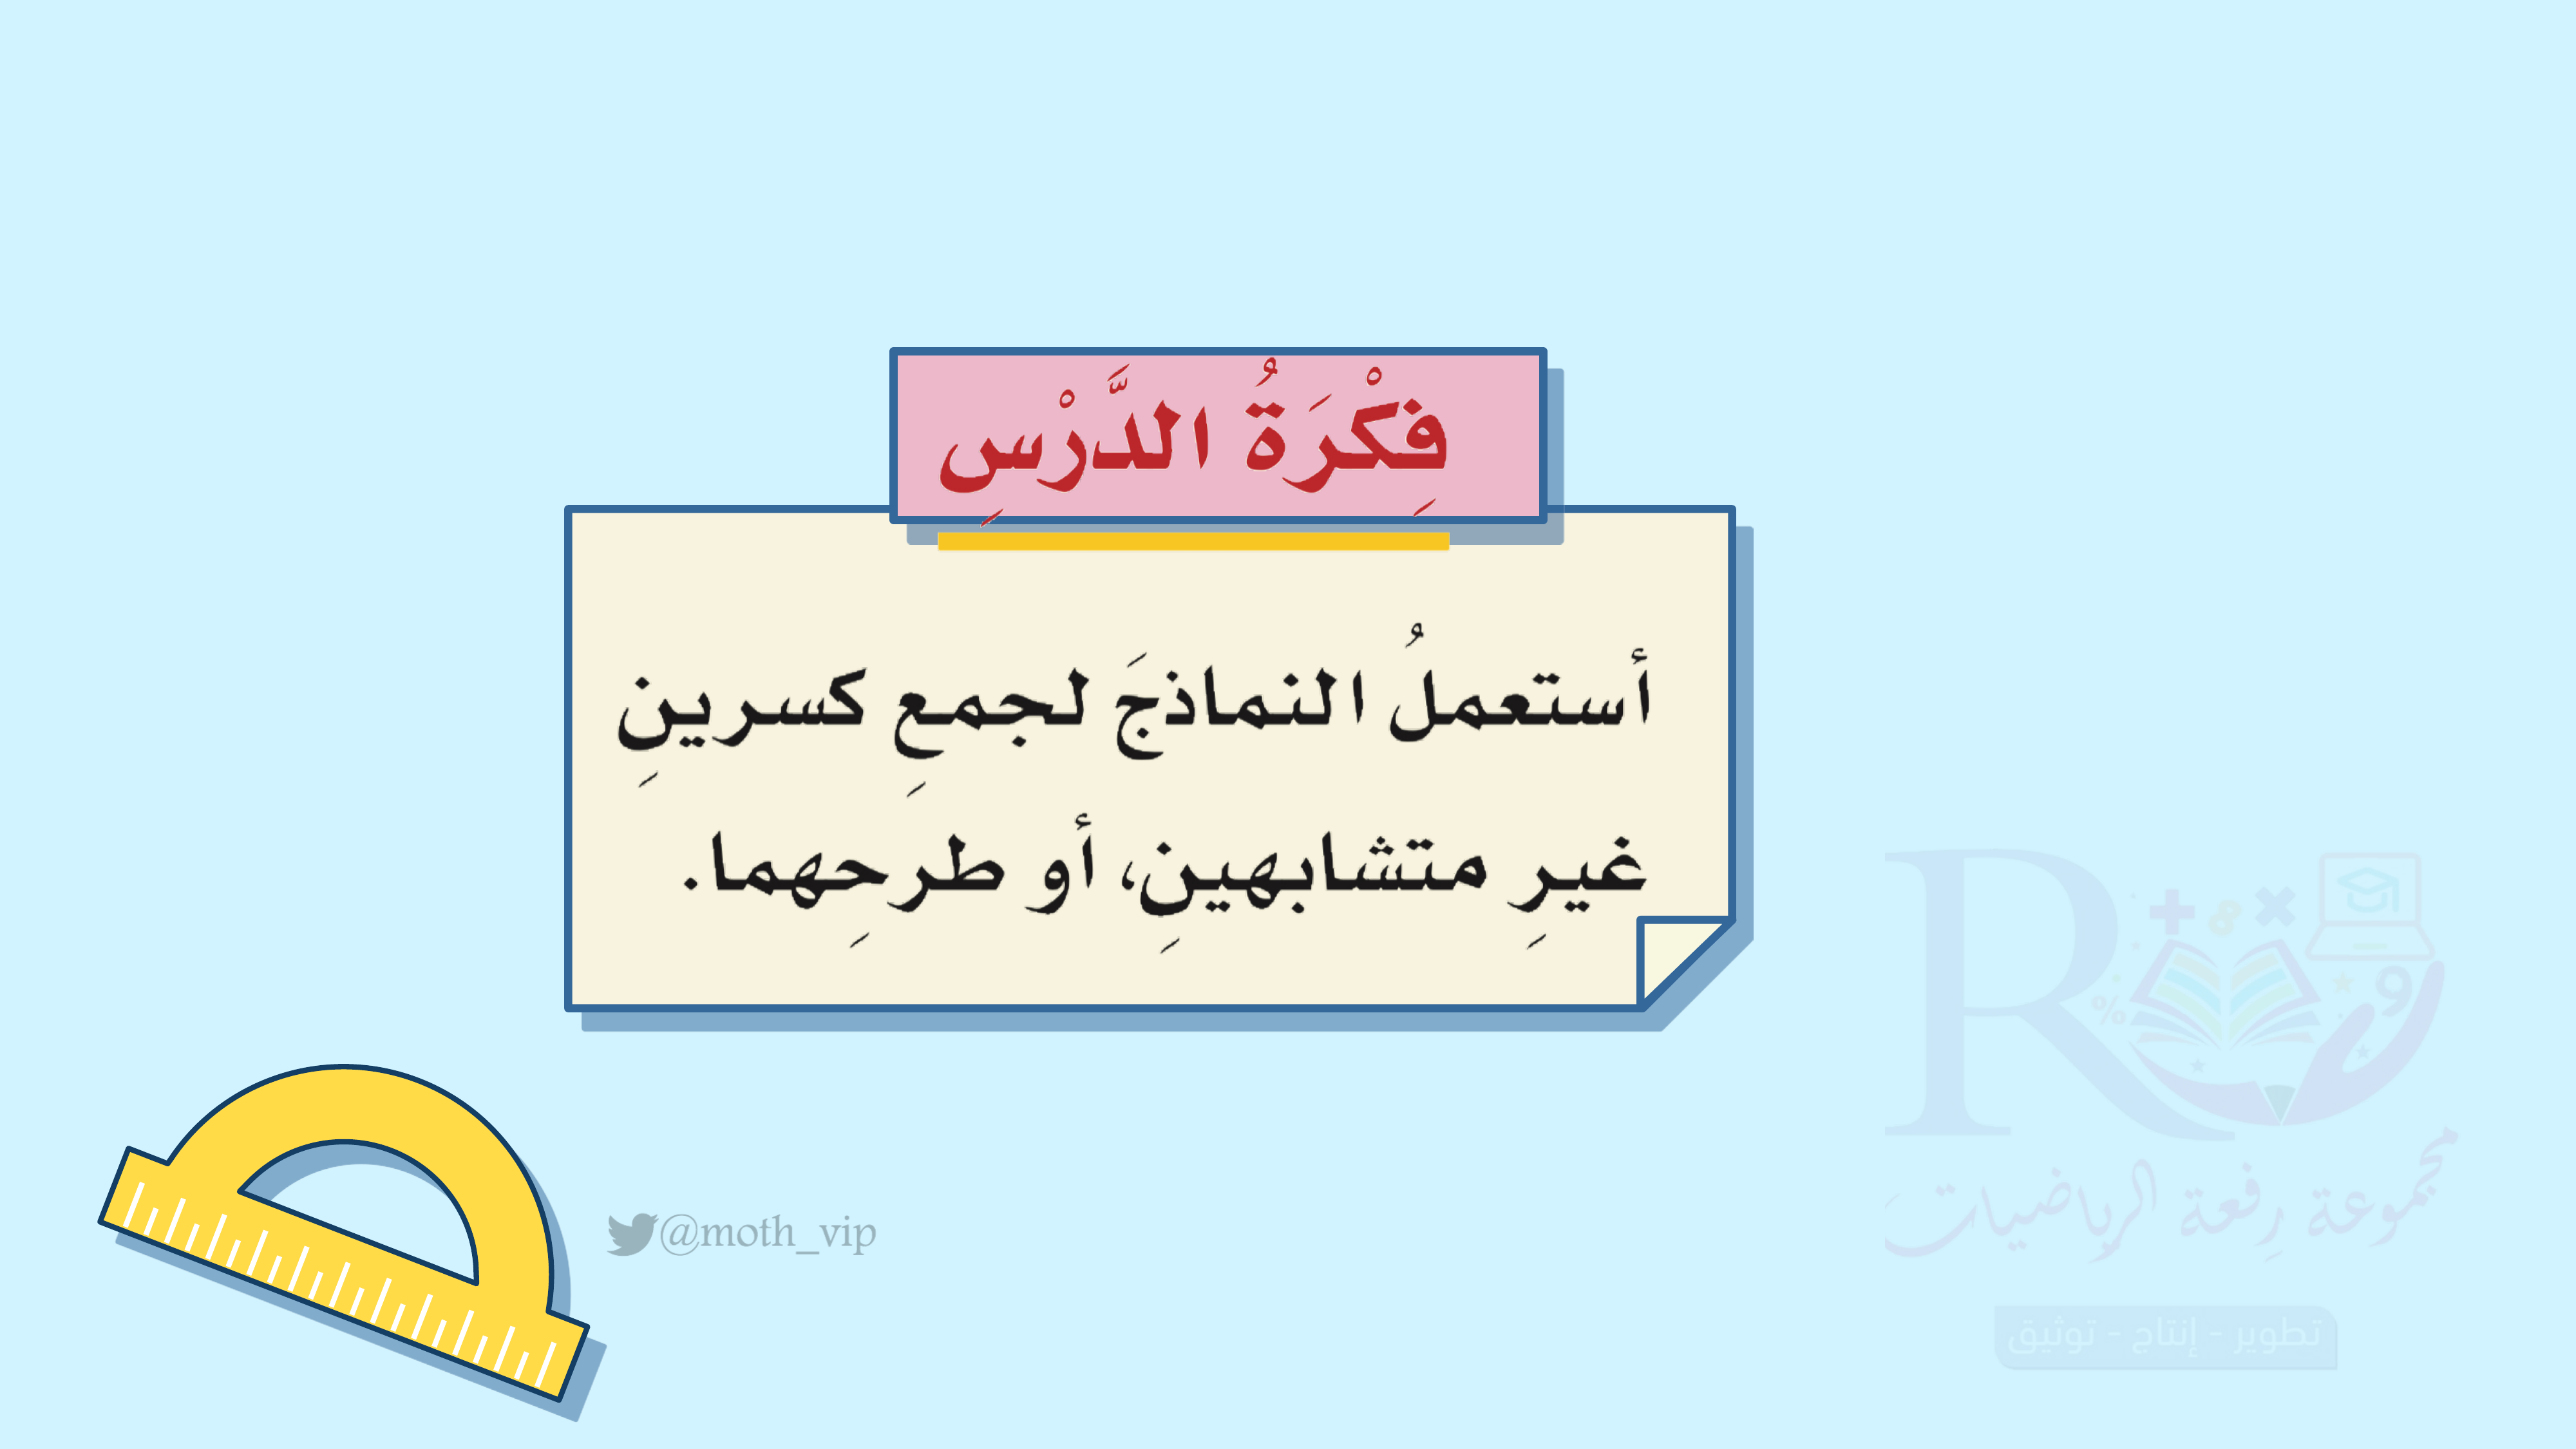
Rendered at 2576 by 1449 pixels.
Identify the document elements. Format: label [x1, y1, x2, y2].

picture [889, 347, 1484, 562]
title [1484, 347, 1548, 509]
text_box [568, 509, 1733, 1009]
text_box [99, 991, 649, 1401]
picture [557, 616, 1713, 956]
